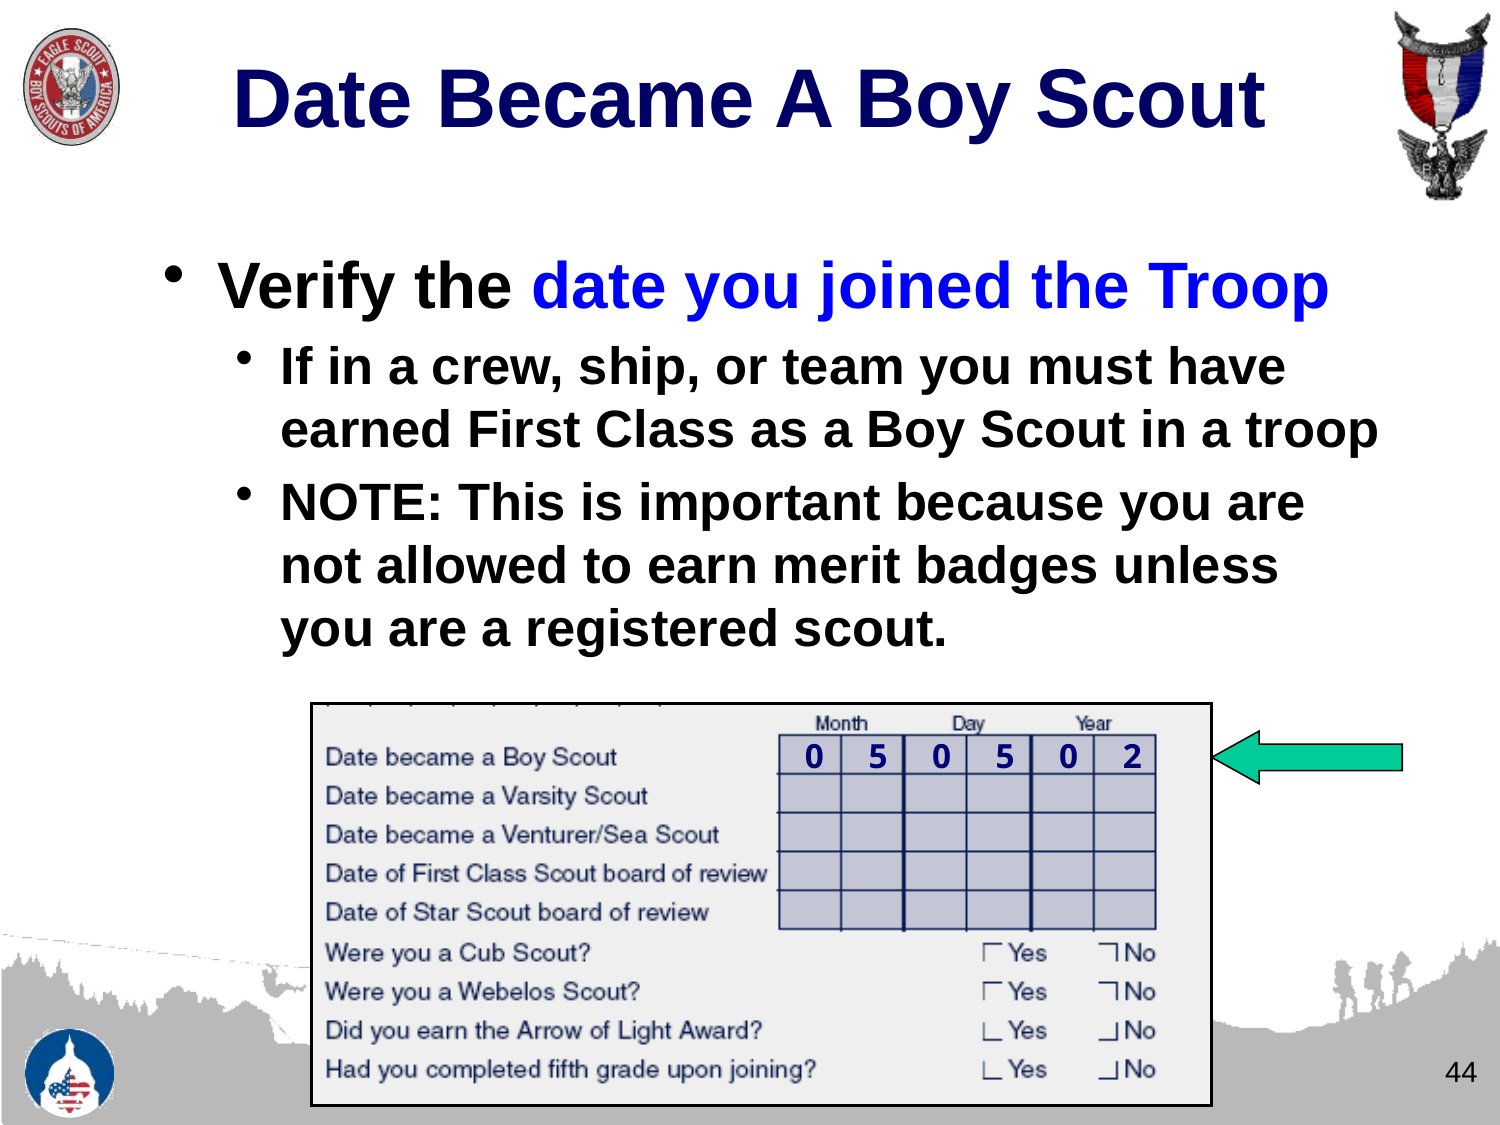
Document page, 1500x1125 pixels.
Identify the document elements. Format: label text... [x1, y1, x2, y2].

title Date Became A Boy Scout [149, 0, 1351, 188]
picture [1381, 0, 1500, 205]
picture [312, 704, 1211, 1104]
slide_number 44 [1180, 1046, 1493, 1122]
text_box [1215, 730, 1403, 784]
list Verify the date you joined the Troop If in a crew, ship, or team you must have earned First Class as a Boy Scout in a troop NOTE: This is important because you are not allowed to earn merit badges unless you are a registered scout. [147, 235, 1403, 717]
picture [17, 24, 123, 148]
picture [25, 1029, 114, 1113]
